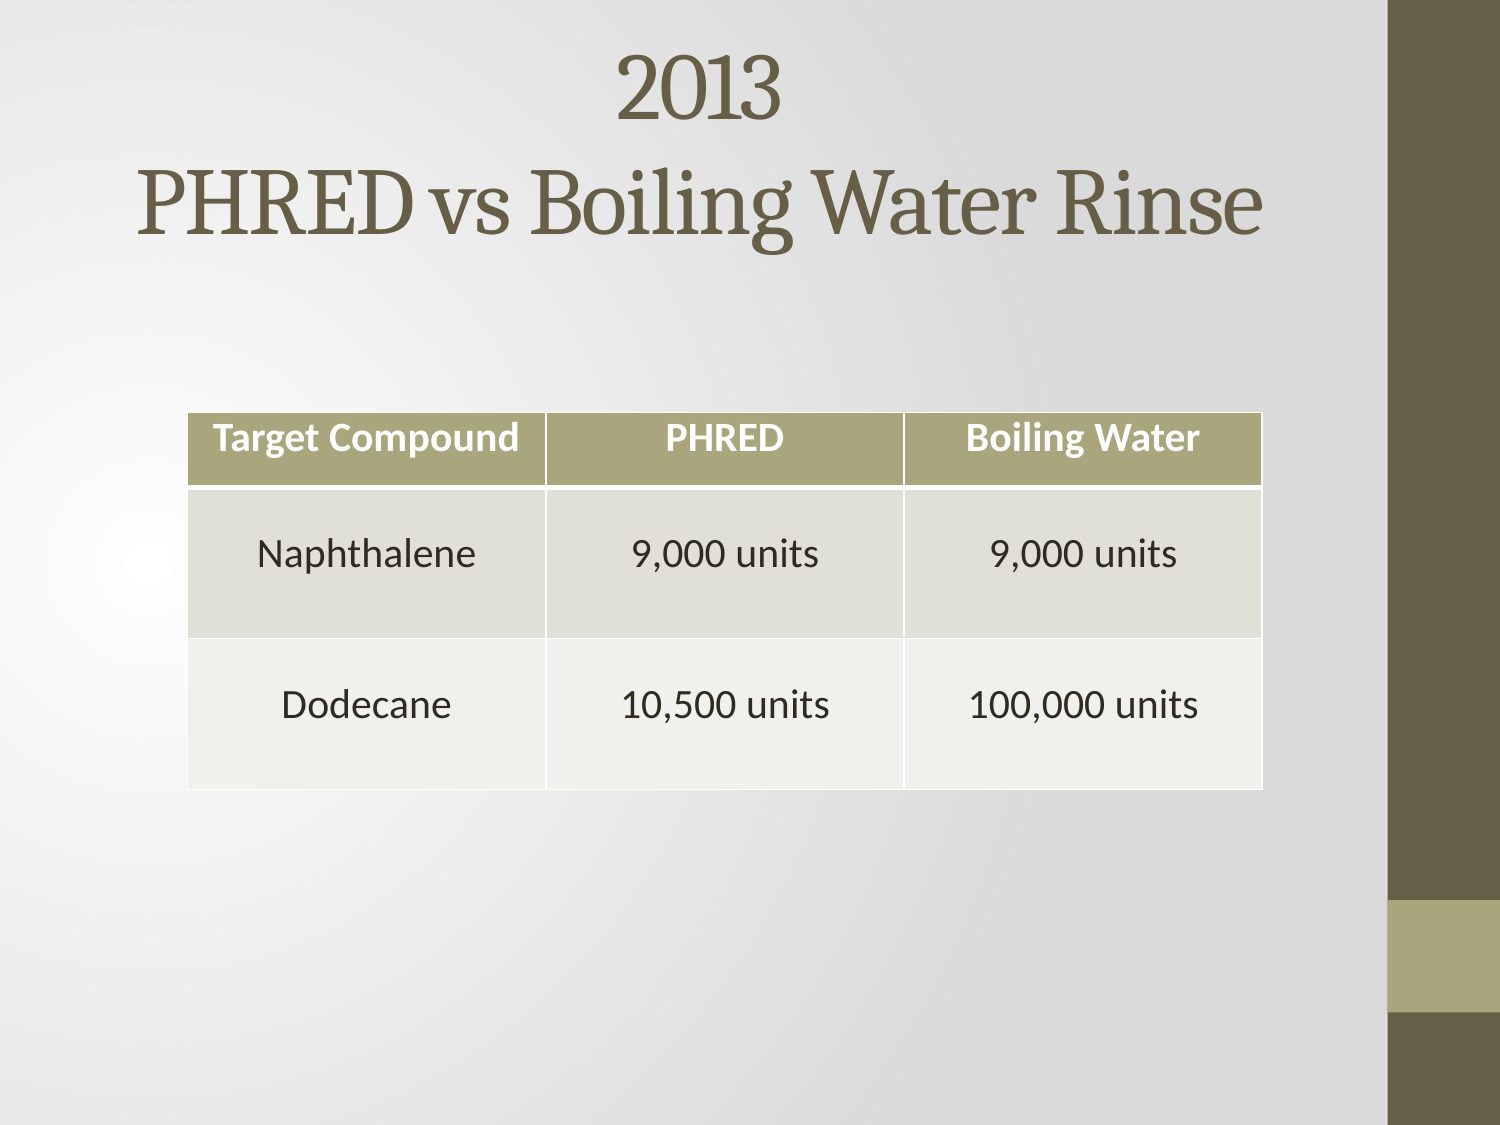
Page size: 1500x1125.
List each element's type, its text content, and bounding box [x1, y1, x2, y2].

table_cell 10,500 units [547, 639, 903, 789]
table_header Boiling Water [905, 413, 1261, 485]
table_cell 9,000 units [905, 490, 1261, 638]
table_cell Dodecane [188, 639, 545, 789]
table_header Target Compound [188, 413, 545, 485]
table_cell 100,000 units [905, 639, 1261, 789]
table_cell Naphthalene [188, 490, 545, 638]
table_header PHRED [547, 413, 903, 485]
title 2013 PHRED vs Boiling Water Rinse [75, 45, 1325, 233]
table_cell 9,000 units [547, 490, 903, 638]
